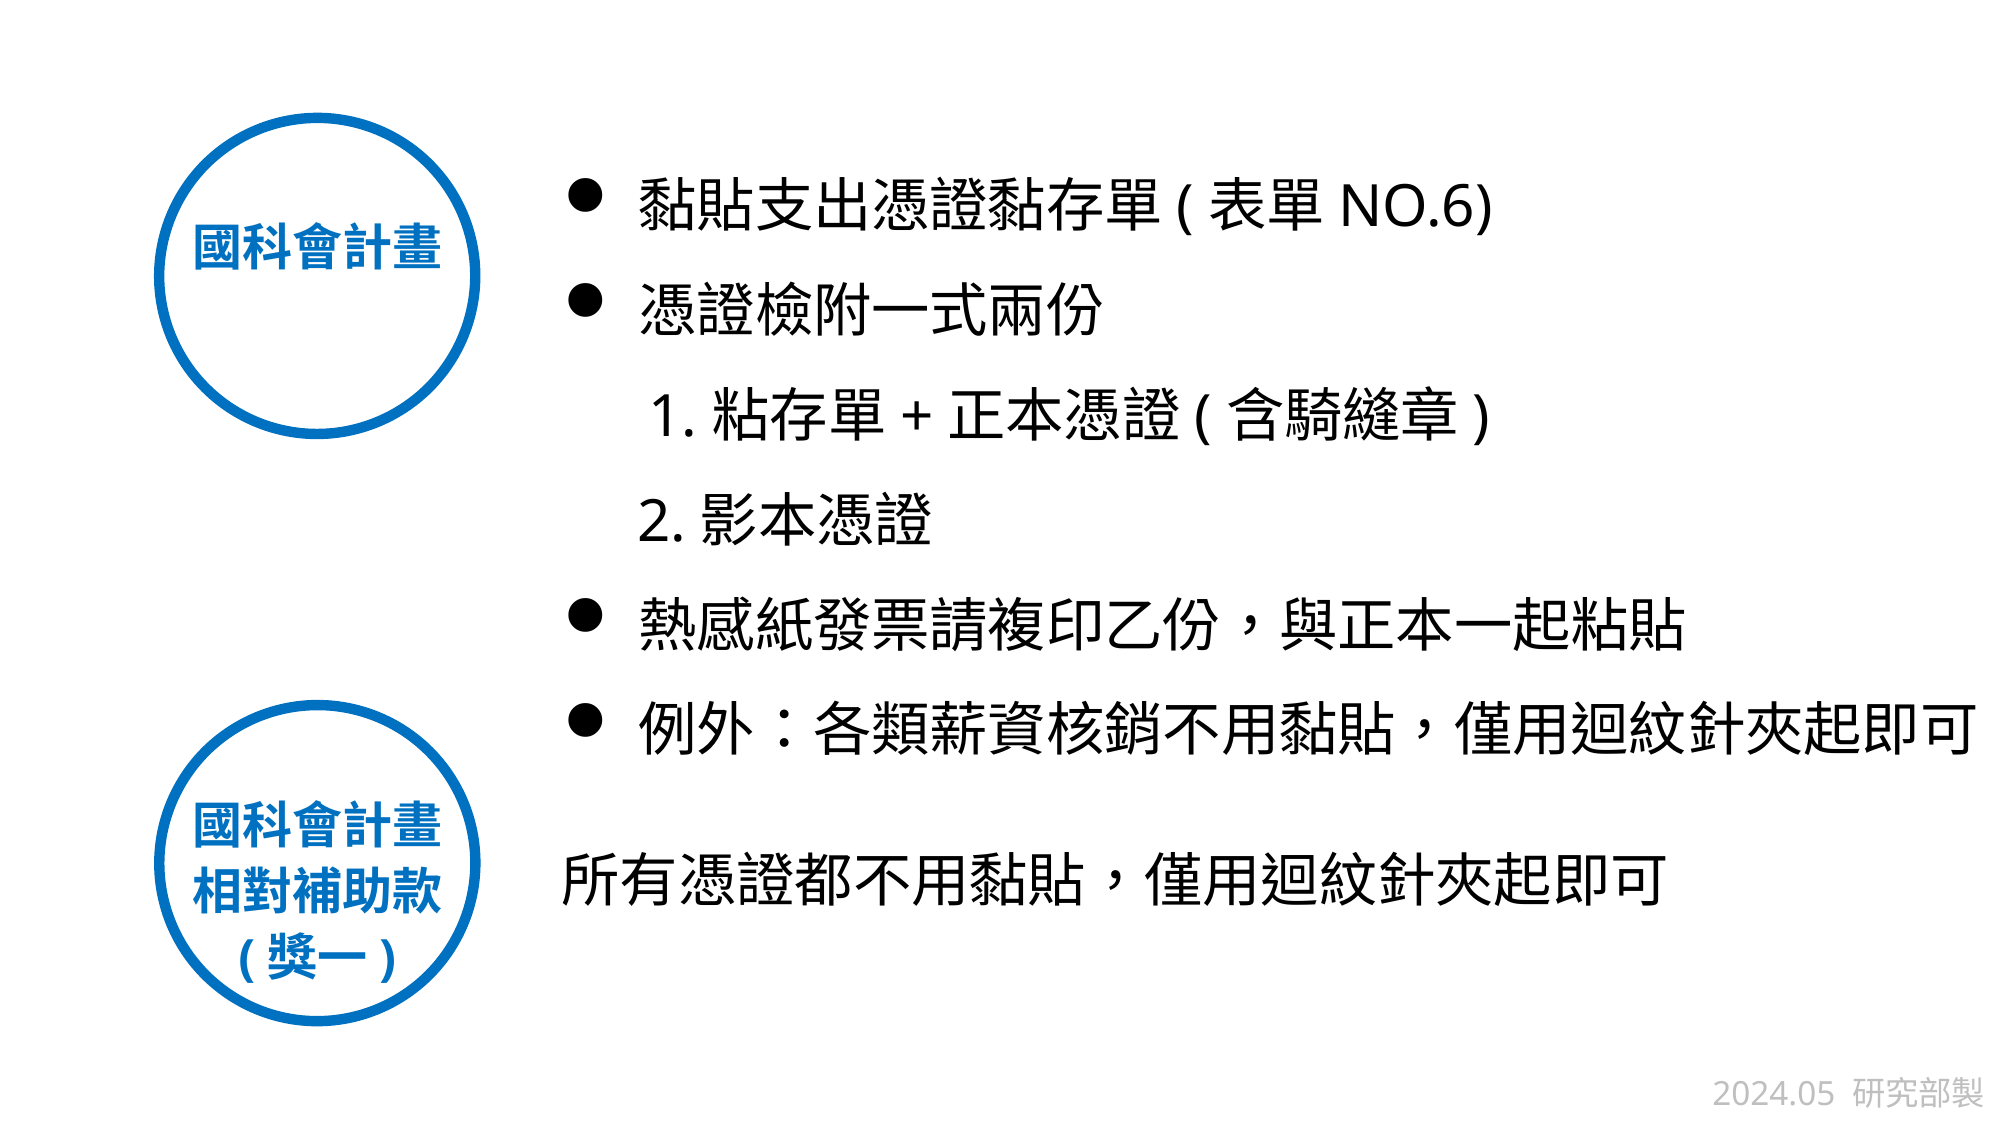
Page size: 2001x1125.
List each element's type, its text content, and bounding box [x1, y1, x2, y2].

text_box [146, 118, 489, 434]
text_box 所有憑證都不用黏貼，僅用迴紋針夾起即可 [547, 835, 1684, 921]
footer 2024.05 研究部製 [1325, 1065, 2000, 1125]
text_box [146, 705, 489, 1022]
text_box 黏貼支出憑證黏存單(表單NO.6) 憑證檢附一式兩份 1.粘存單+正本憑證(含騎縫章) 2.影本憑證 熱感紙發票請複印乙份，與正本一起粘貼 例外：各類薪資核銷不用黏貼，僅用迴紋針夾起即可 [548, 125, 1994, 770]
